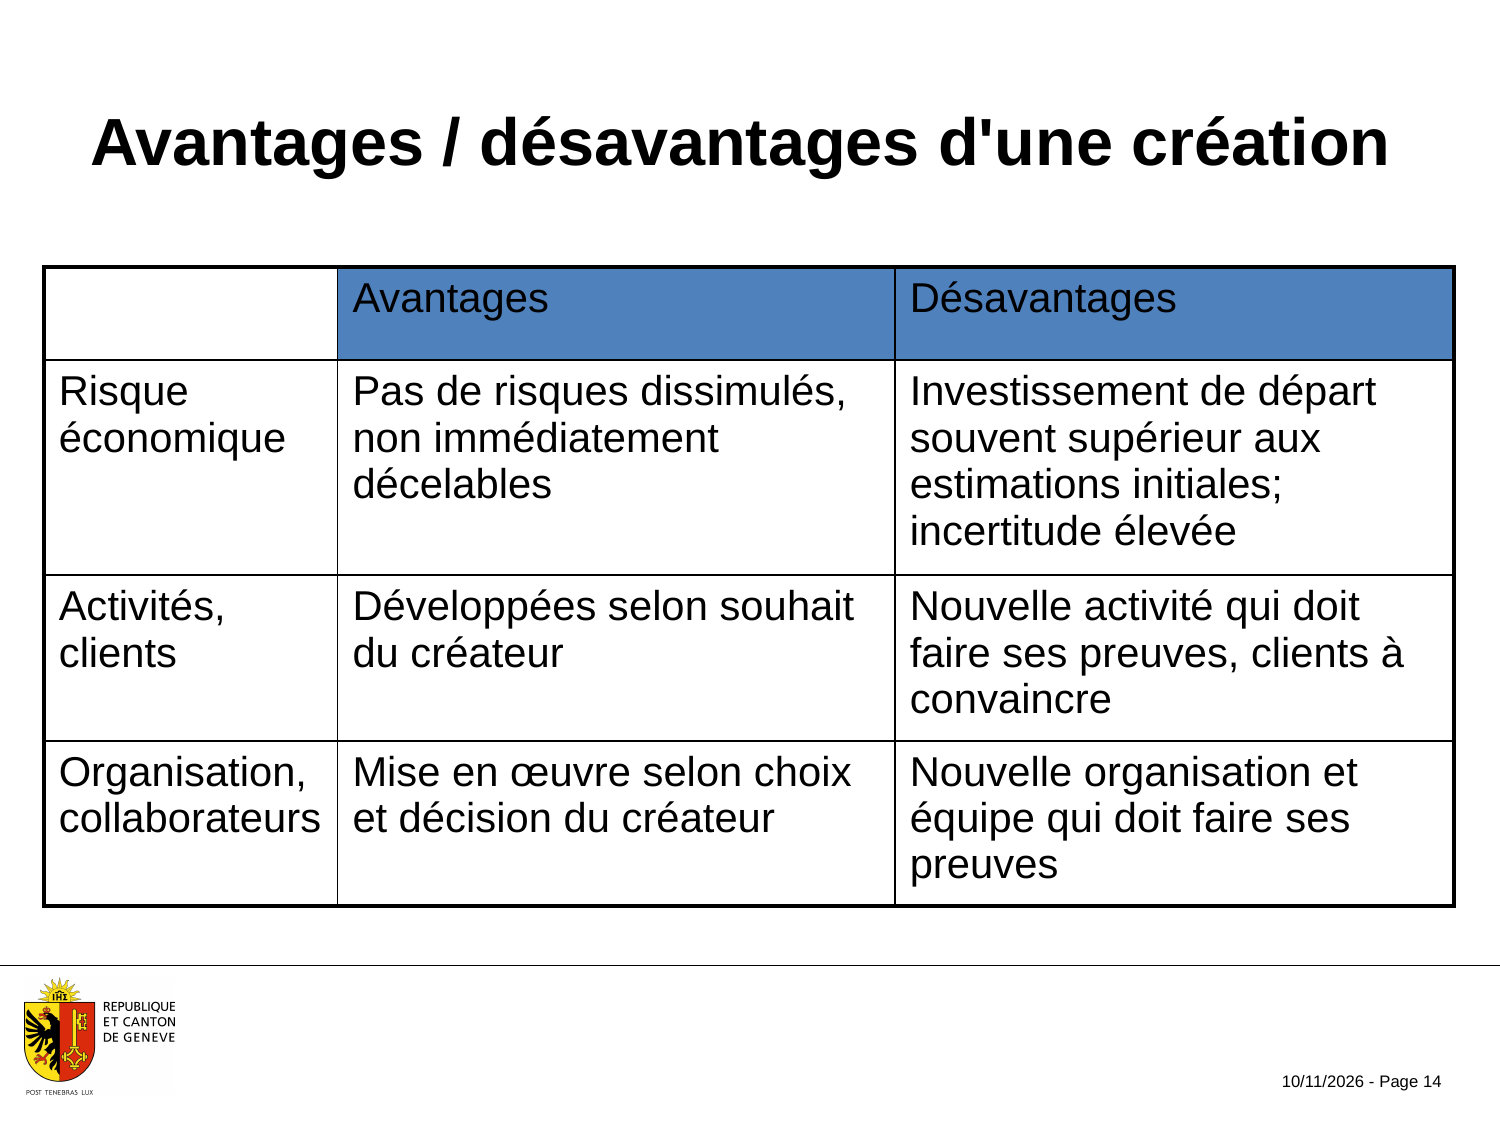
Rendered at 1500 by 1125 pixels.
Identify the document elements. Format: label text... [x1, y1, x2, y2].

table_cell Mise en œuvre selon choix et décision du créateur [338, 742, 894, 904]
table_cell Nouvelle activité qui doit faire ses preuves, clients à convaincre [896, 576, 1452, 740]
picture [24, 977, 175, 1095]
table_header Avantages [338, 269, 894, 359]
table_header Désavantages [896, 269, 1452, 359]
table_cell Risque économique [46, 361, 337, 574]
table_cell Développées selon souhait du créateur [338, 576, 894, 740]
table_cell Nouvelle organisation et équipe qui doit faire ses preuves [896, 742, 1452, 904]
table_cell Organisation, collaborateurs [46, 742, 337, 904]
table_cell Activités, clients [46, 576, 337, 740]
table_header [46, 269, 337, 359]
table_cell Investissement de départ souvent supérieur aux estimations initiales; incertitude élevée [896, 361, 1452, 574]
table_cell Pas de risques dissimulés, non immédiatement décelables [338, 361, 894, 574]
title Avantages / désavantages d'une création [75, 45, 1425, 233]
